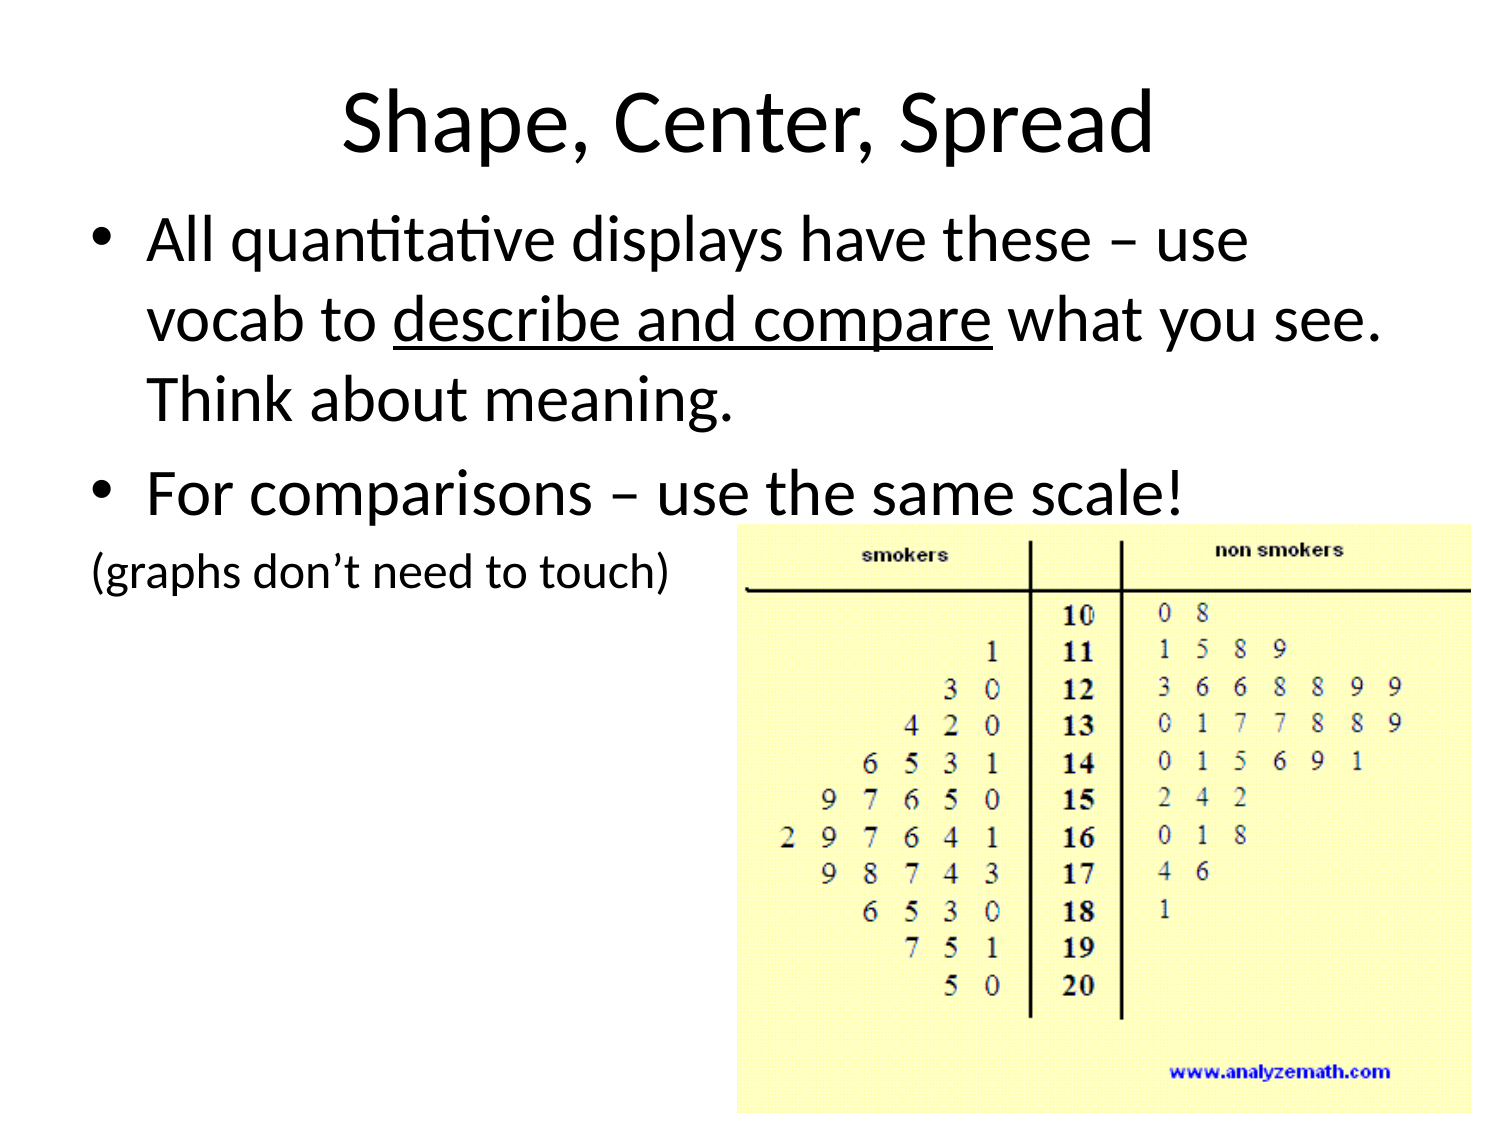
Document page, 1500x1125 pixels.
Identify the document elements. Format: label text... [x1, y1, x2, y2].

picture [737, 524, 1472, 1113]
list All quantitative displays have these – use vocab to describe and compare what you see. Think about meaning. For comparisons – use the same scale! (graphs don’t need to touch) [75, 187, 1425, 1005]
title Shape, Center, Spread [75, 45, 1425, 187]
